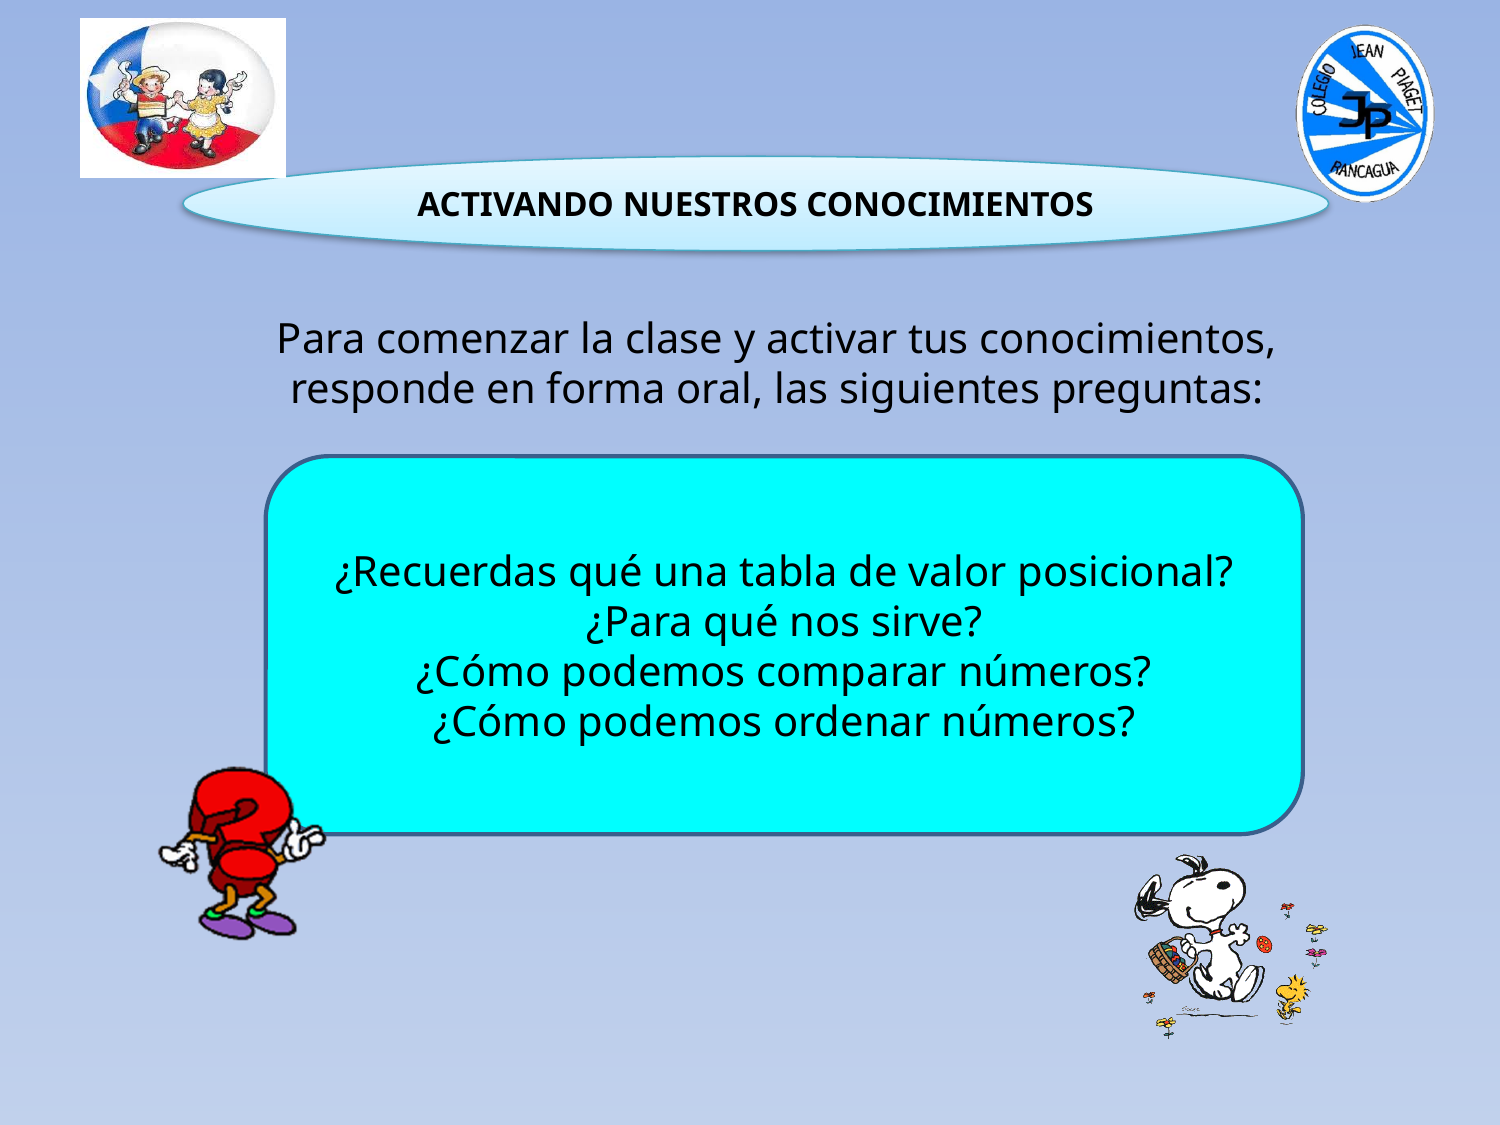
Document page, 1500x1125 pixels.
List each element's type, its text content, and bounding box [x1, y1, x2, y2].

picture [152, 692, 362, 948]
text_box ACTIVANDO NUESTROS CONOCIMIENTOS [182, 155, 1319, 252]
text_box ¿Recuerdas qué una tabla de valor posicional? ¿Para qué nos sirve? ¿Cómo podemos comparar números? ¿Cómo podemos ordenar números? [263, 454, 1305, 837]
picture [1133, 853, 1329, 1041]
picture [79, 18, 287, 178]
picture [1263, 22, 1475, 205]
title Para comenzar la clase y activar tus conocimientos, responde en forma oral, las siguientes preguntas: [251, 278, 1303, 445]
